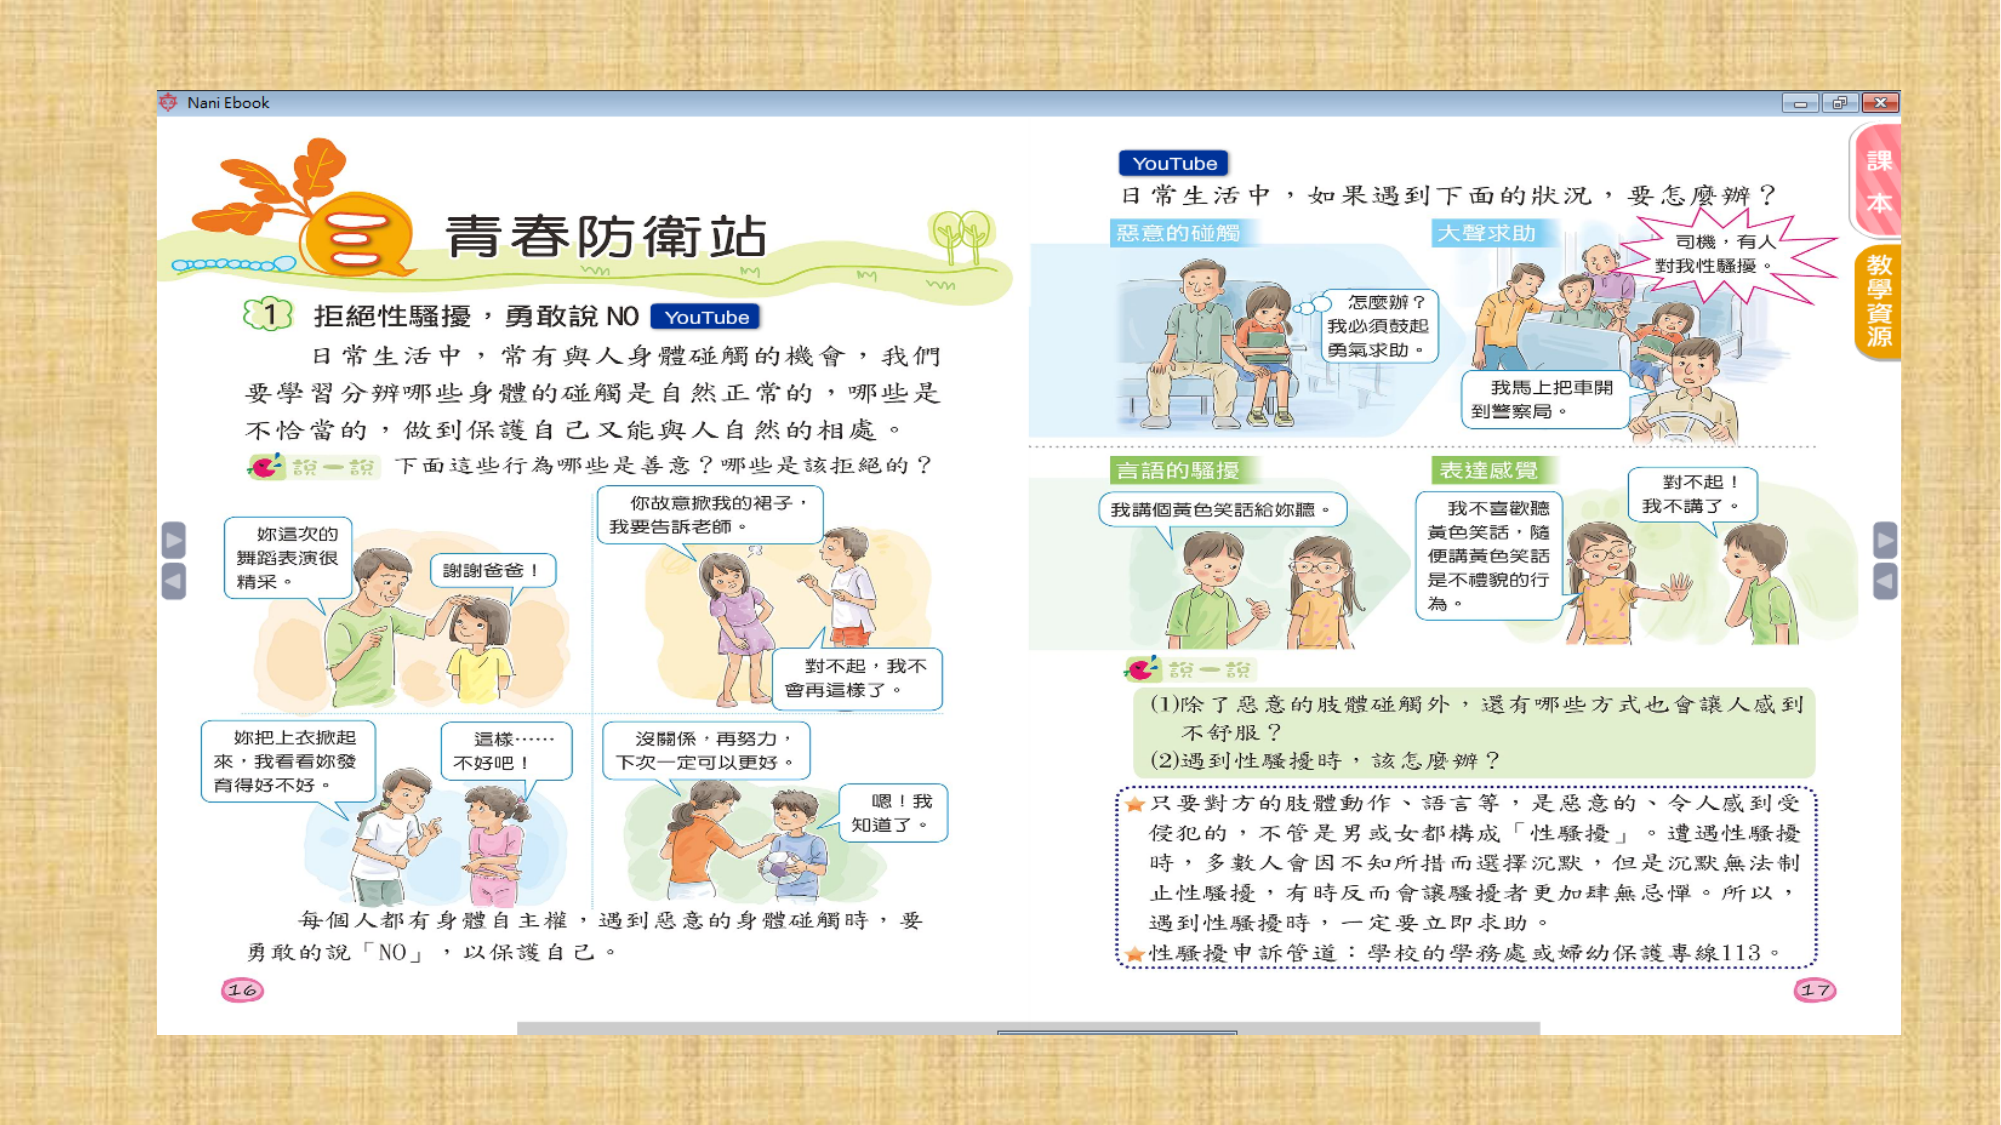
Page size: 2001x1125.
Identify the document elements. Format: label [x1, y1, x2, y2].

list [156, 90, 1902, 1035]
picture [0, 0, 2001, 1125]
